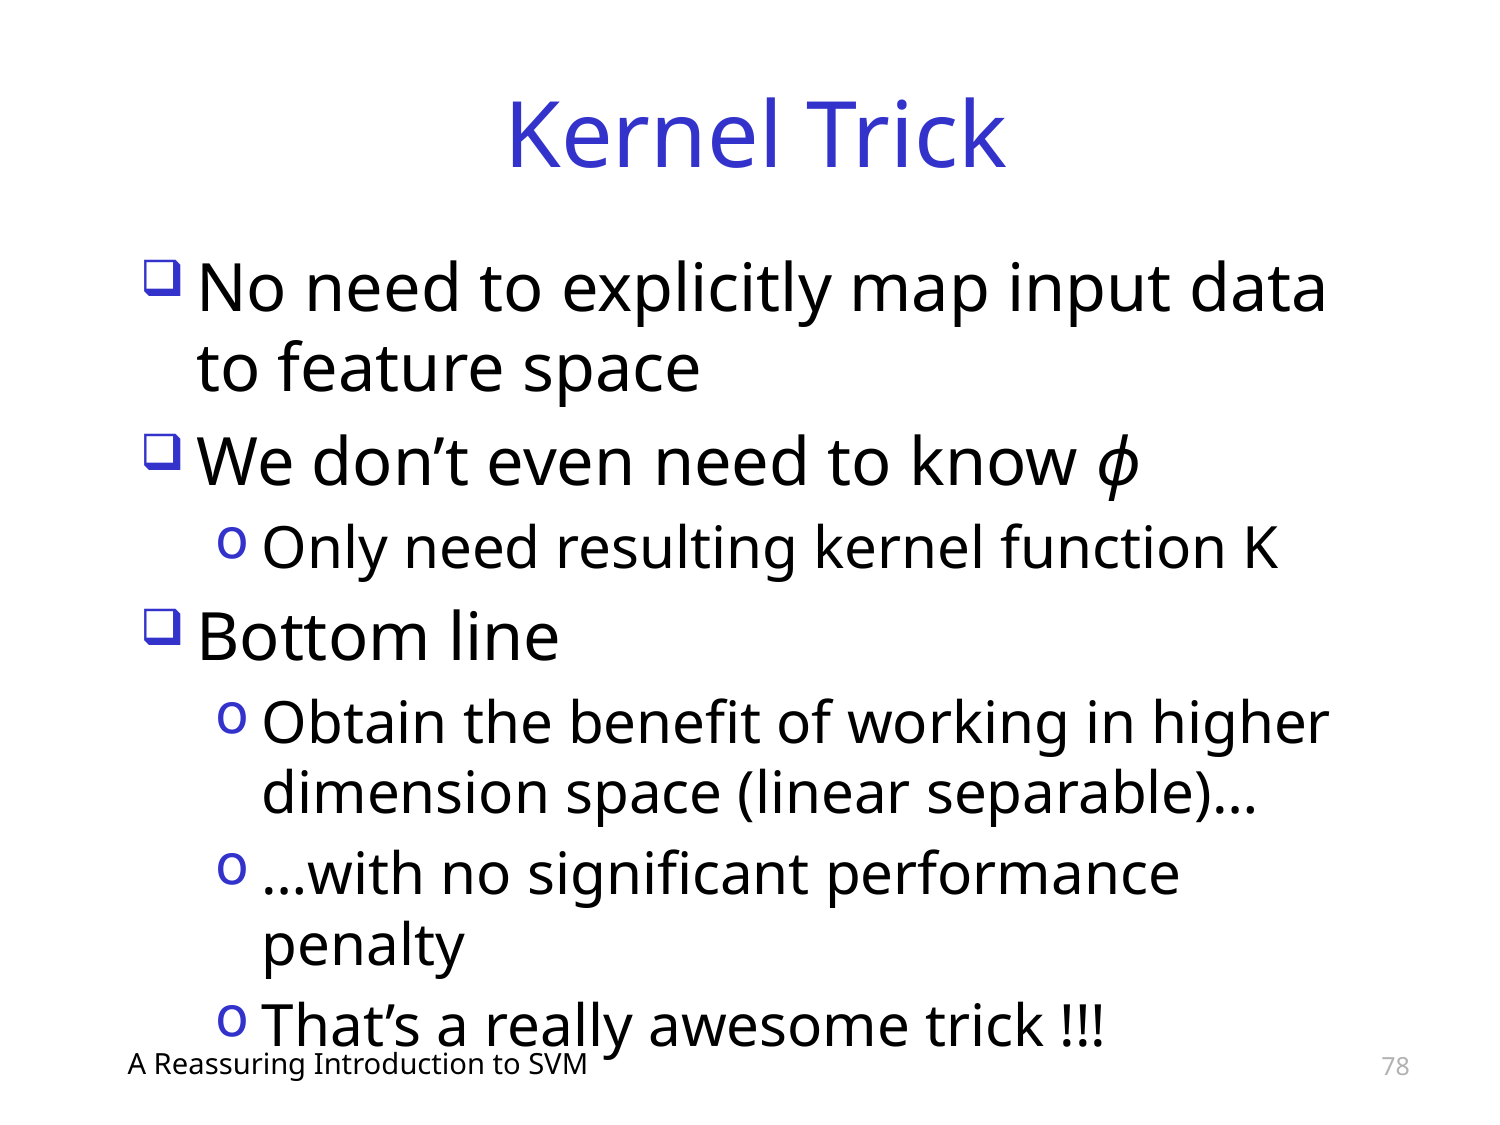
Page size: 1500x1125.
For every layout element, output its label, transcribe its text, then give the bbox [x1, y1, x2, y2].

slide_number 78 [1074, 1037, 1425, 1098]
list No need to explicitly map input data to feature space We don’t even need to know ϕ Only need resulting kernel function K Bottom line Obtain the benefit of working in higher dimension space (linear separable)… …with no significant performance penalty That’s a really awesome trick !!! [124, 237, 1401, 1013]
title Kernel Trick [87, 37, 1426, 226]
footer A Reassuring Introduction to SVM [112, 1037, 776, 1101]
